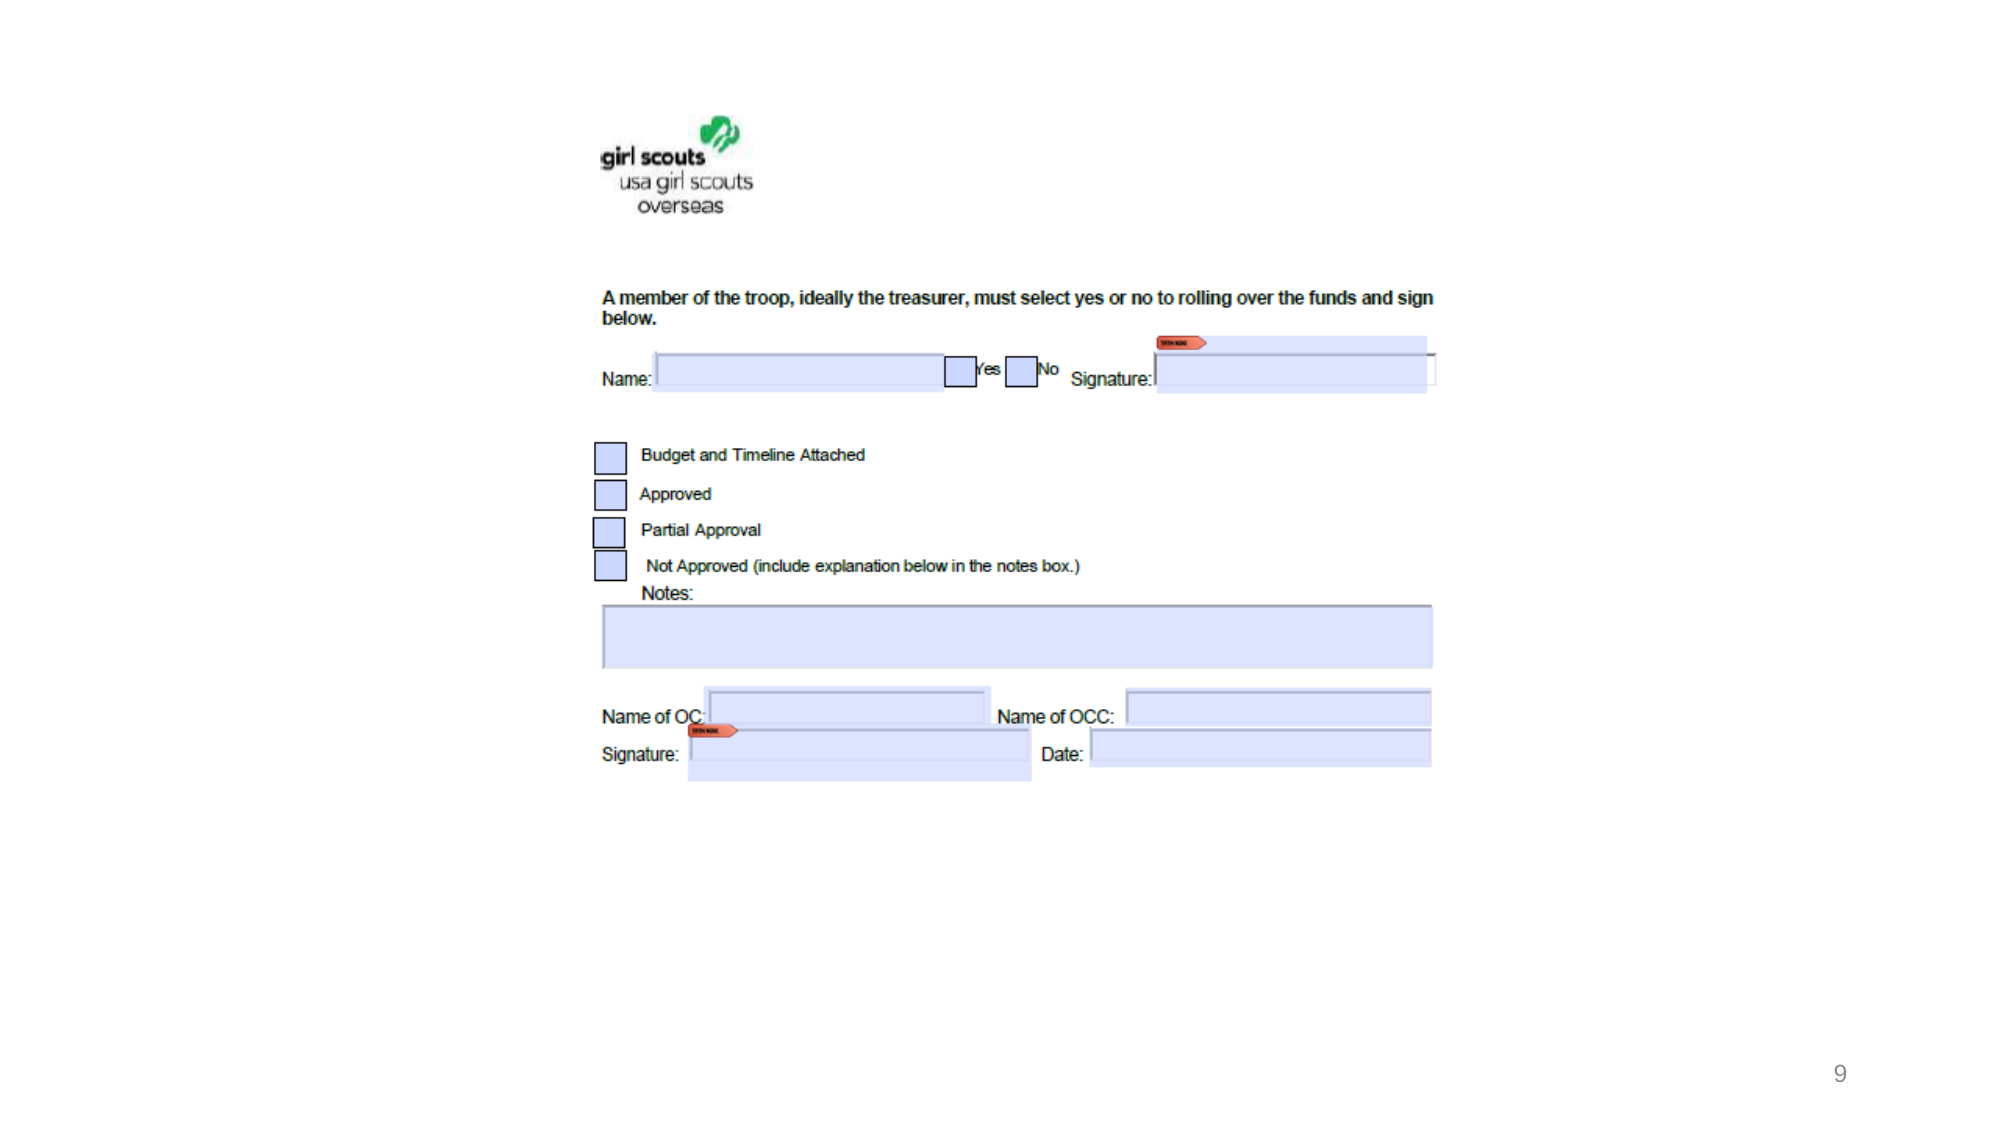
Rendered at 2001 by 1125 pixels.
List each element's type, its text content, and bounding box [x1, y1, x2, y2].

slide_number 9 [1412, 1042, 1863, 1103]
table_header [334, 119, 1666, 1075]
picture [481, 72, 1563, 1043]
